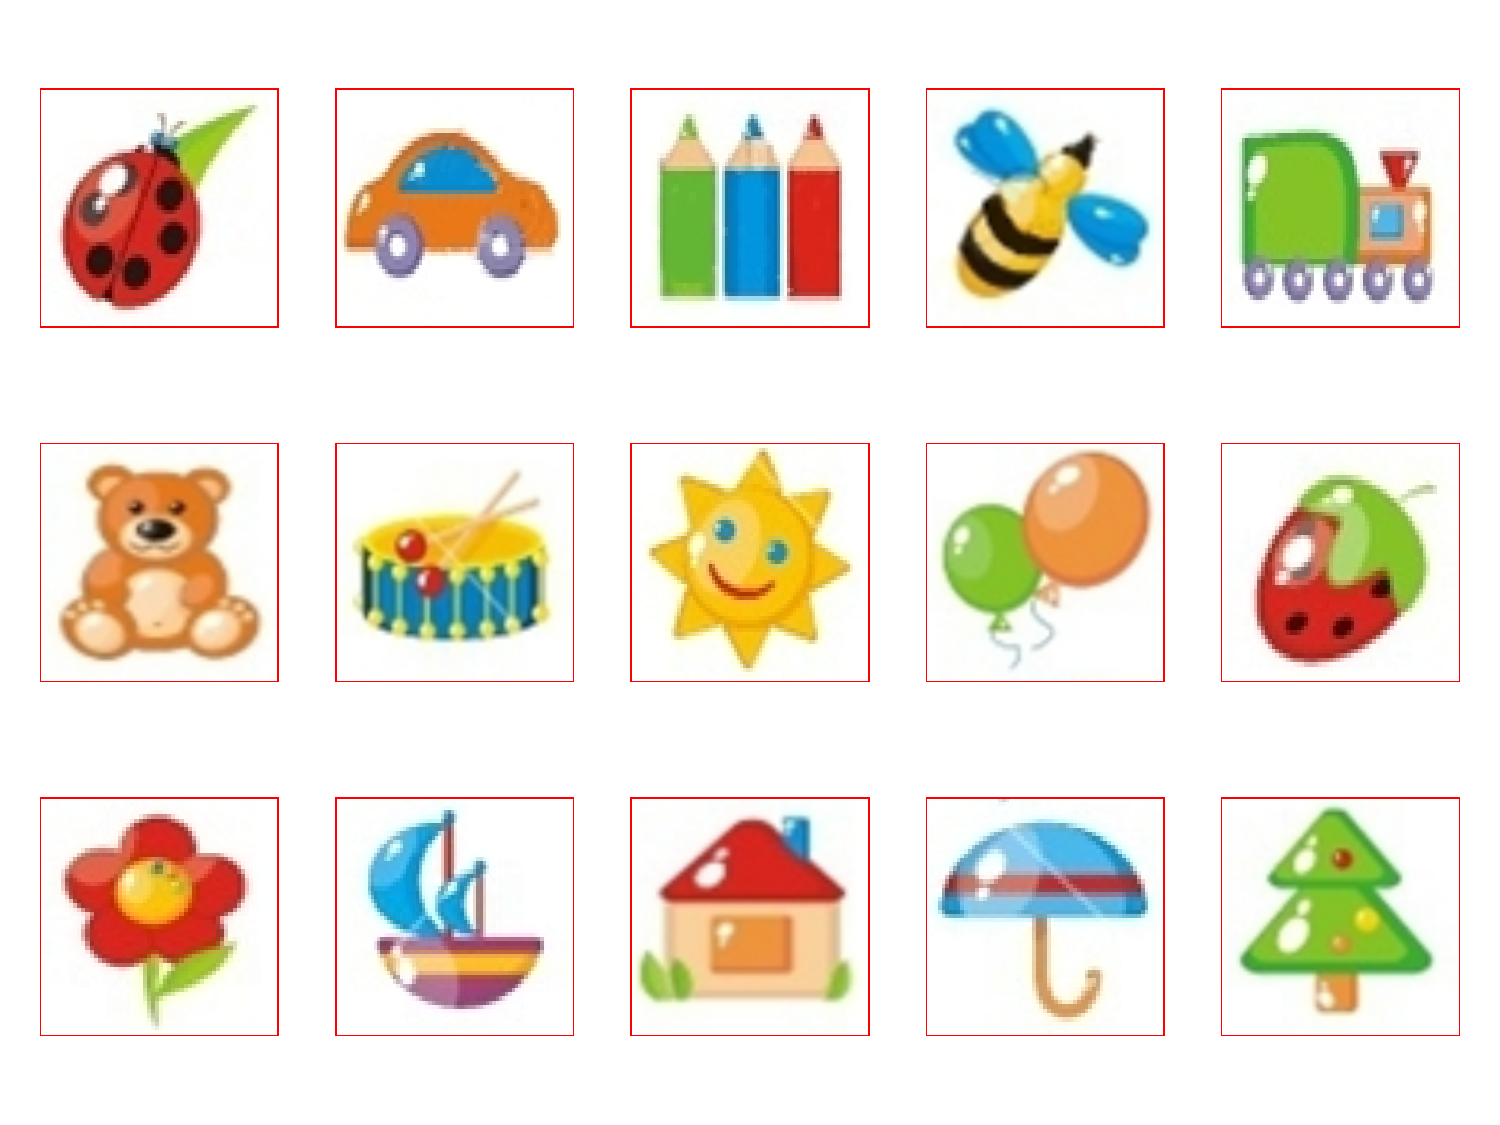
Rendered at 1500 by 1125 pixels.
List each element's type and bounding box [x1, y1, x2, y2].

picture [40, 89, 278, 327]
picture [1222, 89, 1459, 327]
picture [926, 798, 1164, 1036]
picture [1222, 444, 1459, 681]
picture [926, 444, 1164, 681]
picture [40, 444, 278, 681]
picture [631, 444, 869, 681]
picture [926, 89, 1164, 327]
picture [336, 89, 573, 327]
picture [40, 798, 278, 1036]
picture [336, 798, 573, 1036]
picture [631, 89, 869, 327]
picture [631, 798, 869, 1036]
picture [336, 444, 573, 681]
picture [1222, 798, 1459, 1036]
